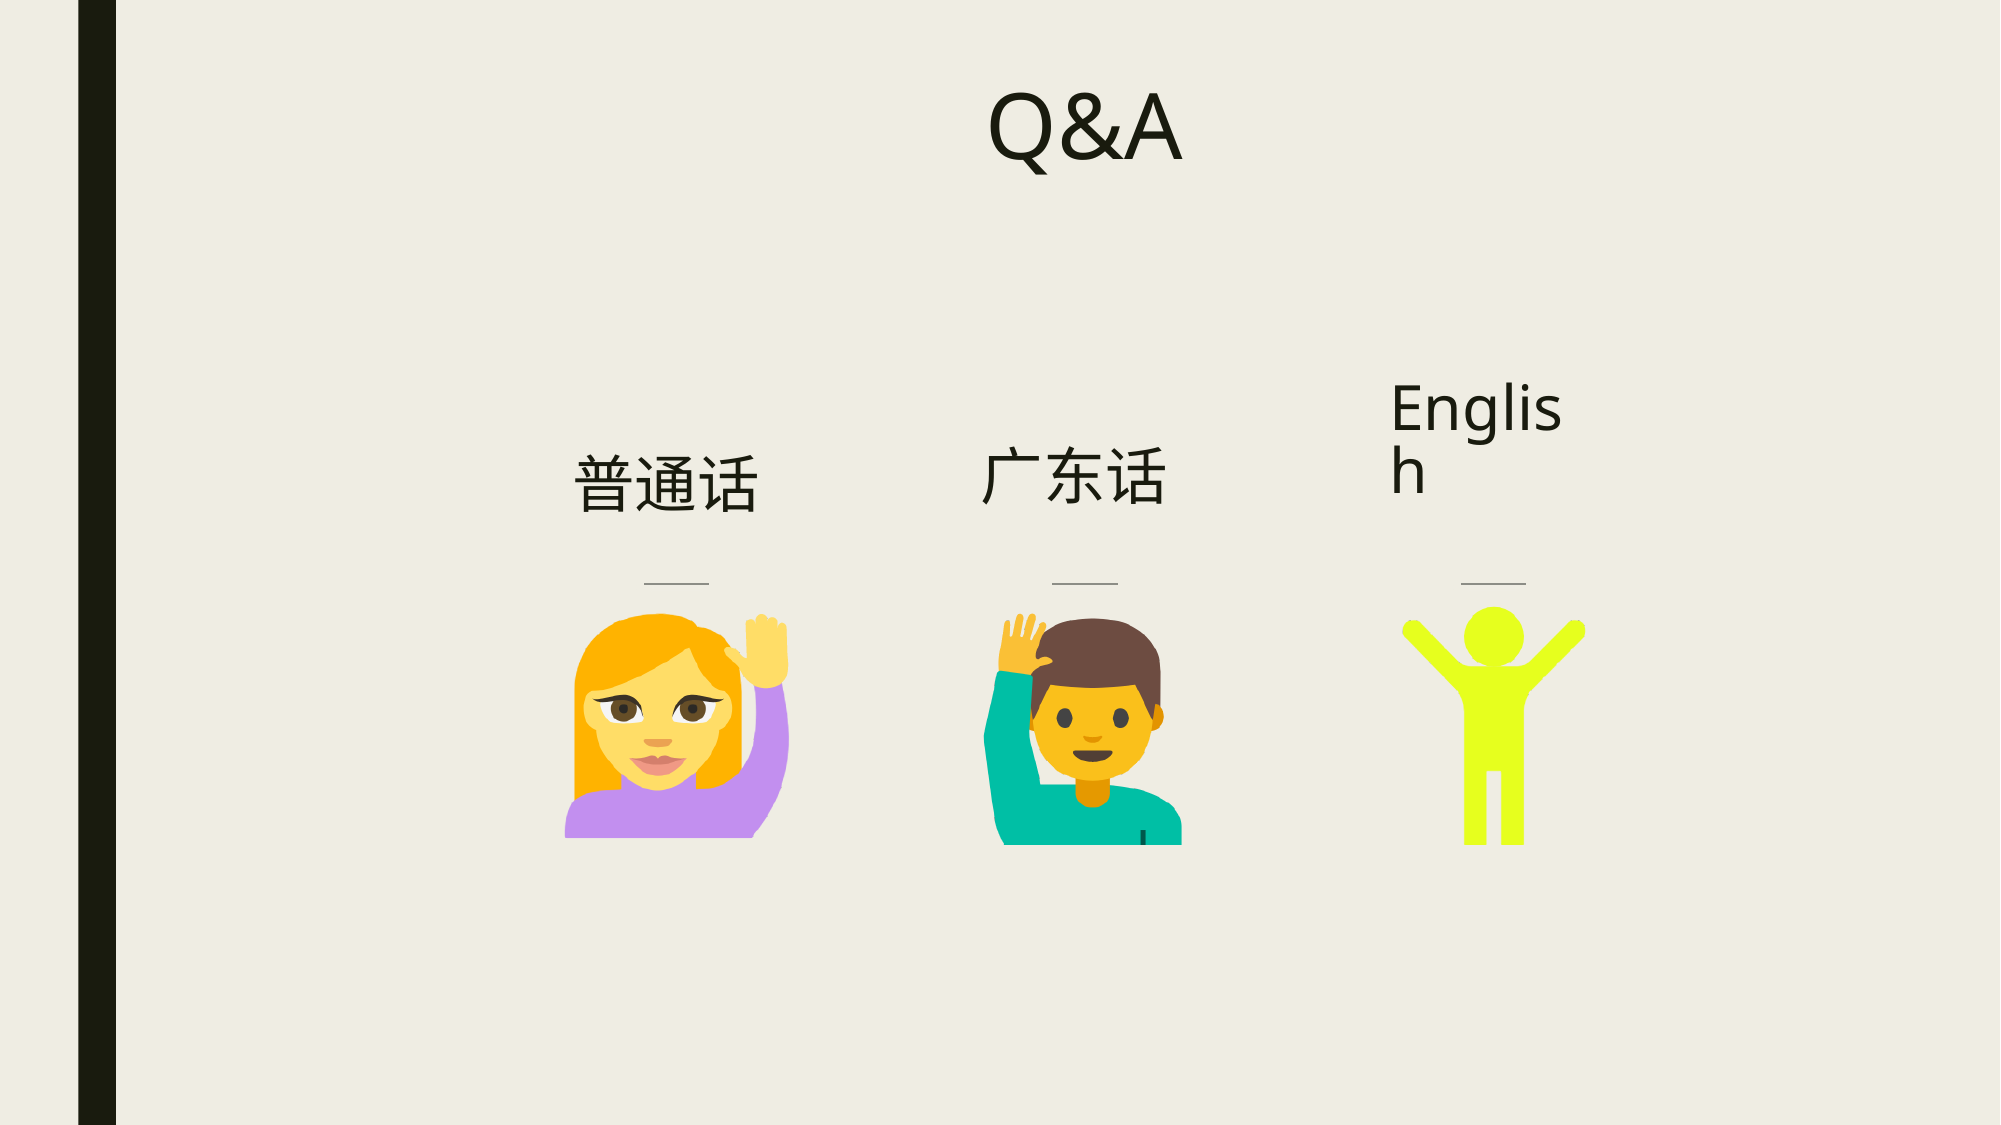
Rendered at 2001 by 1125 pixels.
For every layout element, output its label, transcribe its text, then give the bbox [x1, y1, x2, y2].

picture [557, 606, 796, 845]
text_box English [1374, 377, 1613, 514]
title Q&A [297, 73, 1873, 318]
picture [965, 606, 1205, 845]
list 广东话 [965, 384, 1205, 520]
picture [1374, 606, 1613, 845]
list 普通话 [557, 392, 796, 528]
